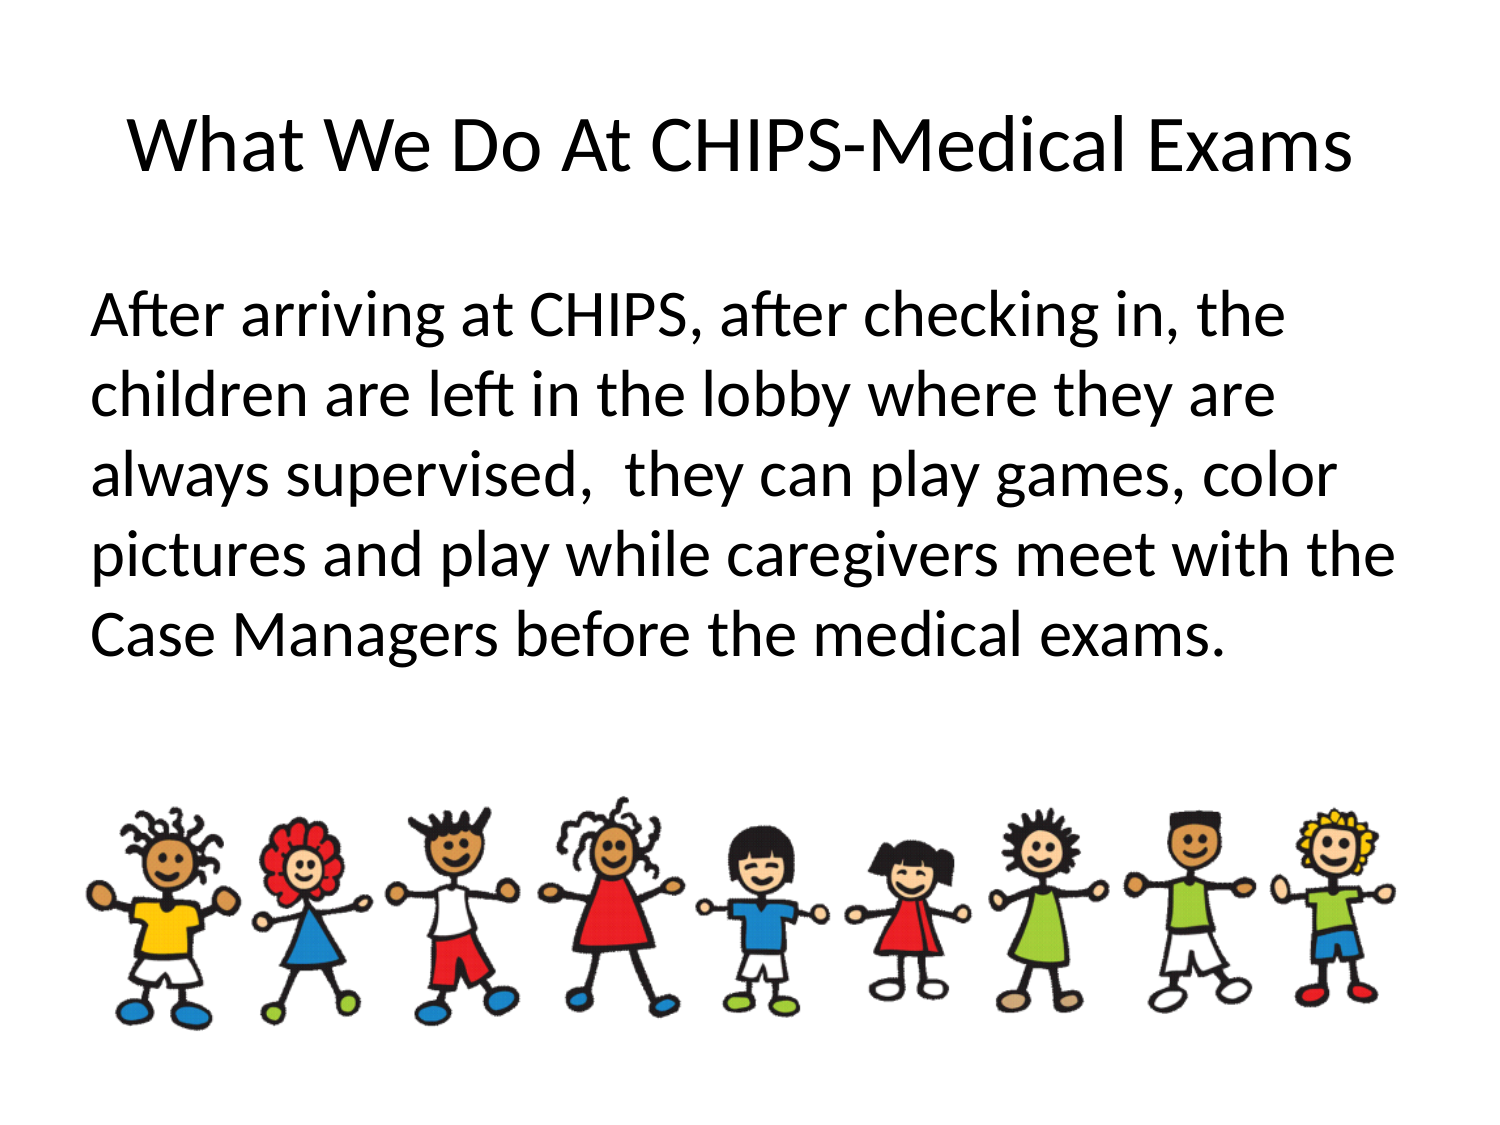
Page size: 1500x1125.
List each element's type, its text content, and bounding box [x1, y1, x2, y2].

picture [74, 791, 1413, 1036]
title What We Do At CHIPS-Medical Exams [75, 45, 1425, 233]
list After arriving at CHIPS, after checking in, the children are left in the lobby where they are always supervised, they can play games, color pictures and play while caregivers meet with the Case Managers before the medical exams. [75, 262, 1425, 1005]
